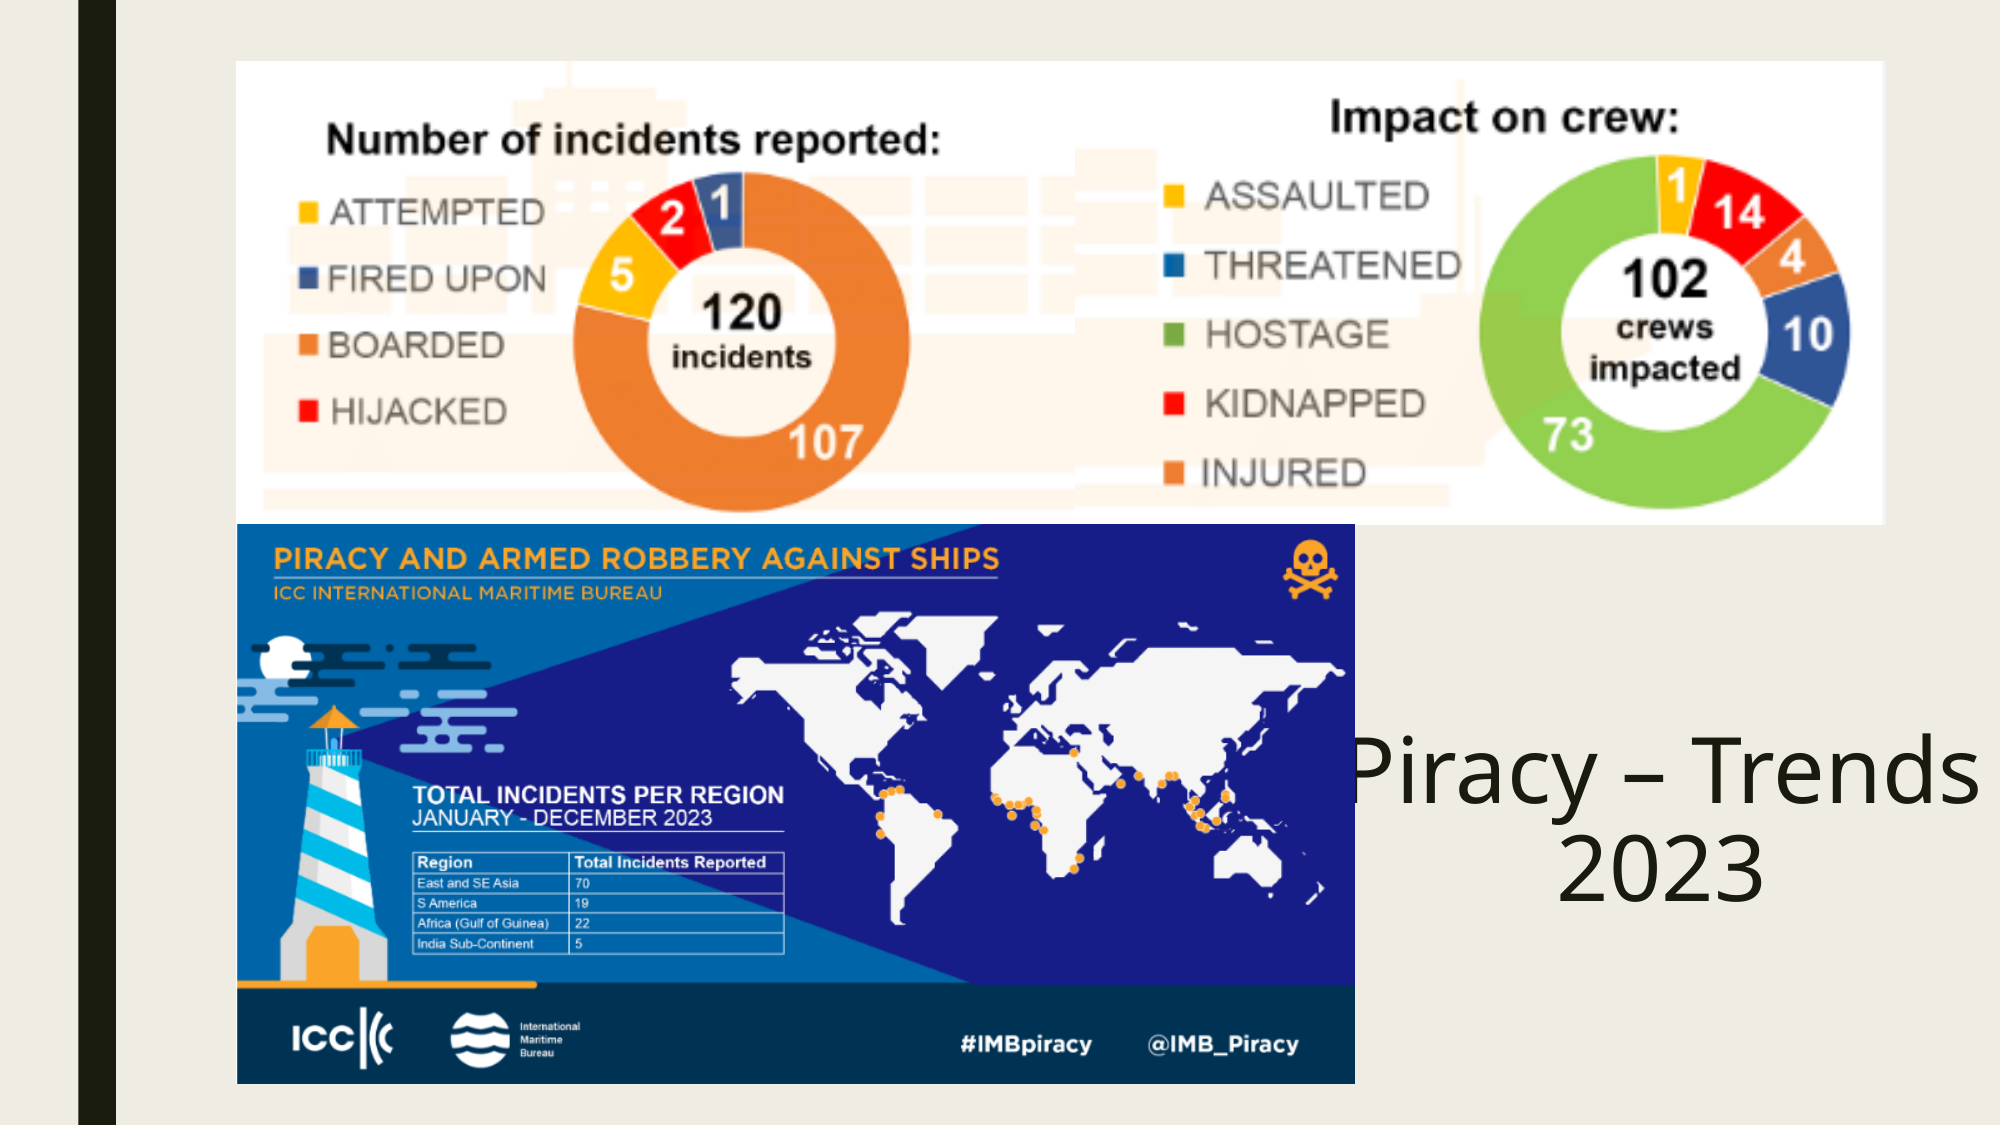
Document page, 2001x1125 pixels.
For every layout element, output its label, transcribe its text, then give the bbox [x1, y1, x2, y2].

picture [236, 61, 1886, 1084]
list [236, 61, 1075, 524]
title Piracy – Trends 2023 [1355, 718, 2000, 962]
